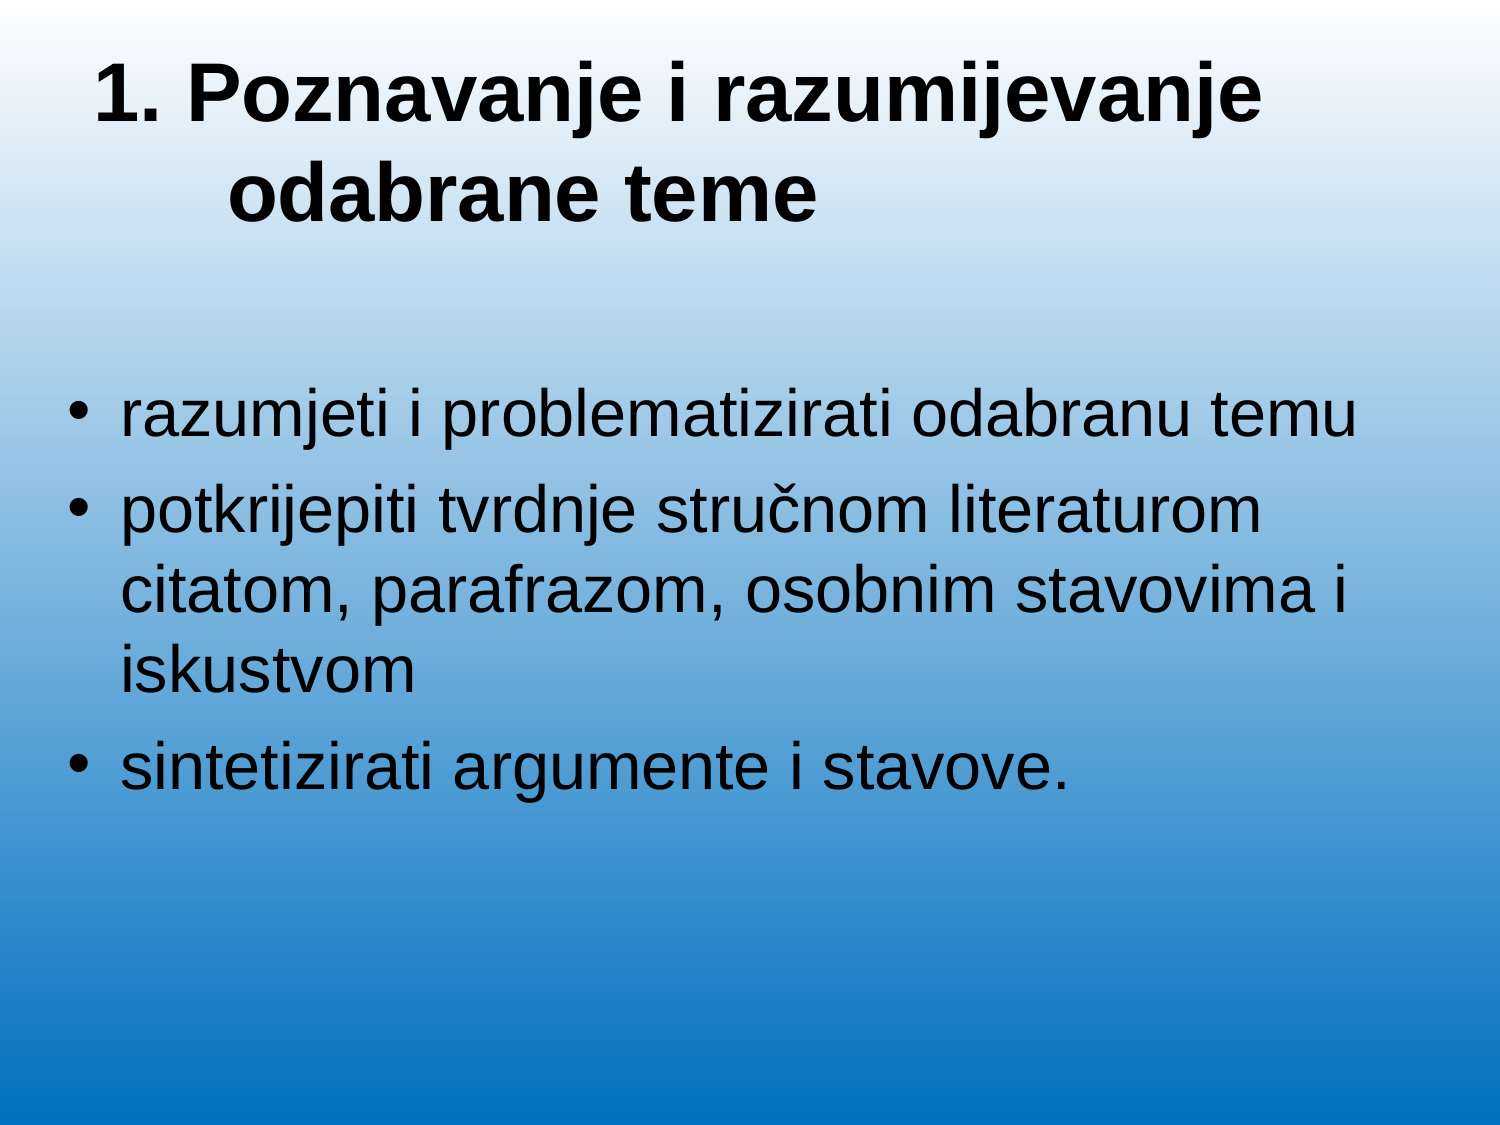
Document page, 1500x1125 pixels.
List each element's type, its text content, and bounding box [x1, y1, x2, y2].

text_box razumjeti i problematizirati odabranu temu potkrijepiti tvrdnje stručnom literaturom citatom, parafrazom, osobnim stavovima i iskustvom sintetizirati argumente i stavove. [53, 361, 1500, 981]
text_box 1. Poznavanje i razumijevanje odabrane teme [74, 45, 1436, 232]
